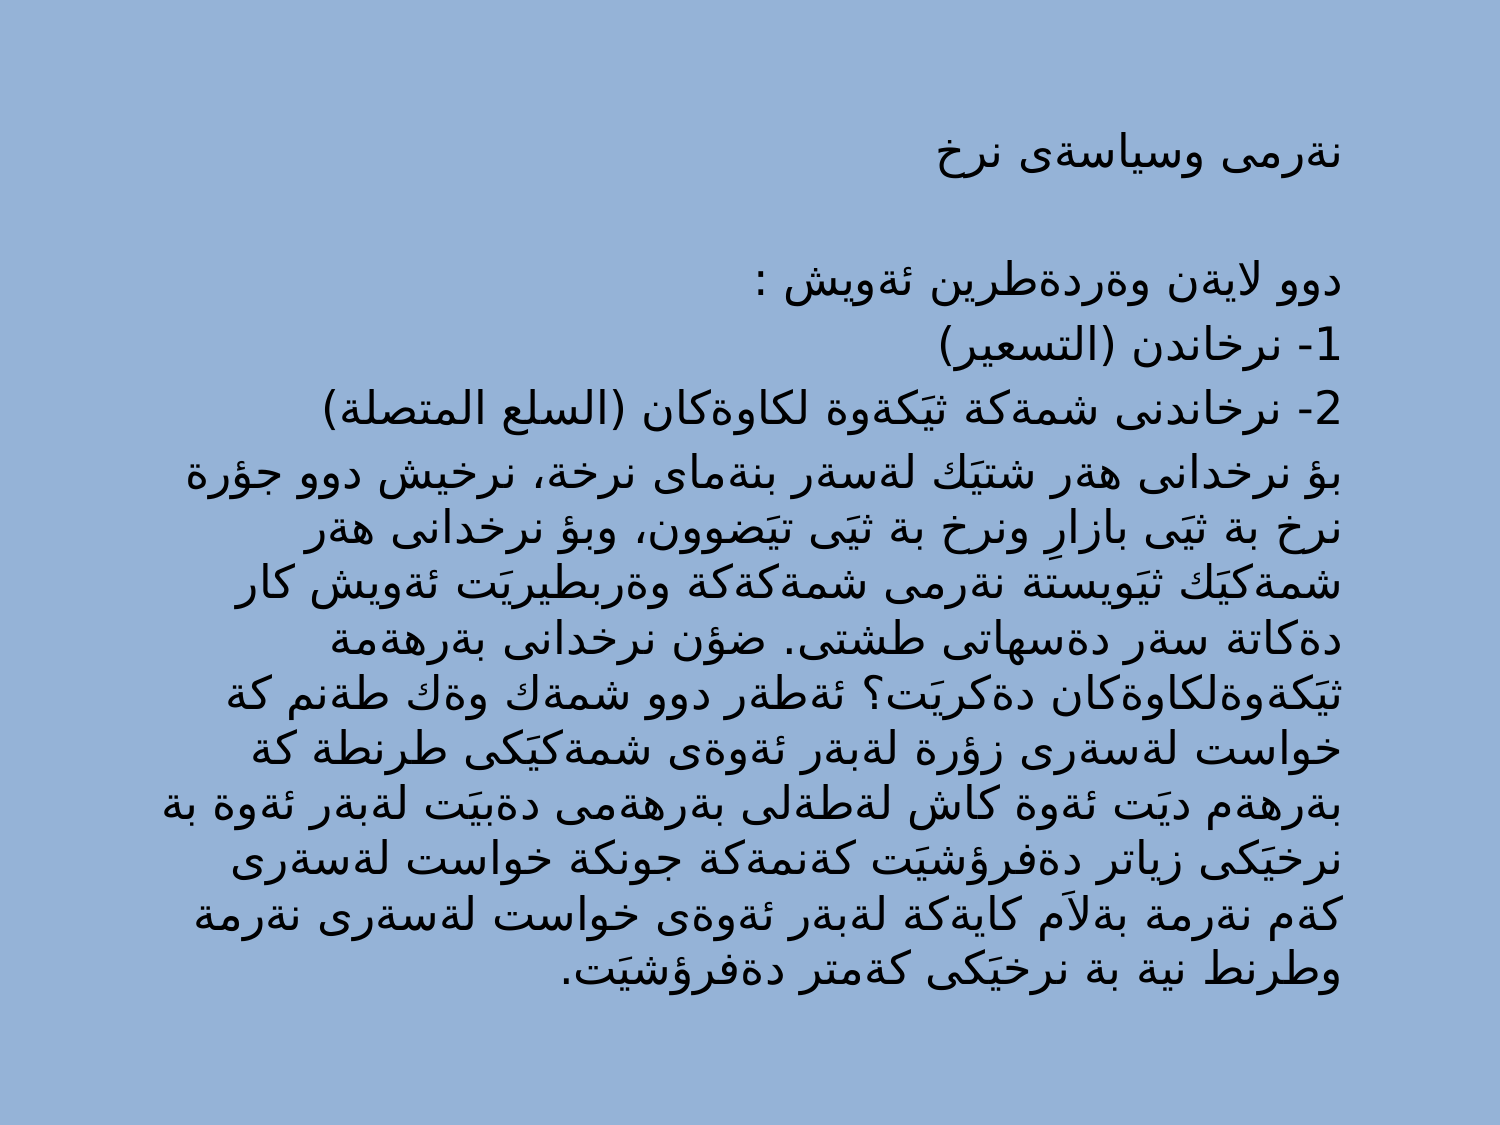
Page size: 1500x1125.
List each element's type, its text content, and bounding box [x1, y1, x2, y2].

list نةرمى وسياسةى نرخ دوو لايةن وةردةطرين ئةويش : 1- نرخاندن (التسعير) 2- نرخاندنى شمةكة ثيَكةوة لكاوةكان (السلع المتصلة) بؤ نرخدانى هةر شتيَك لةسةر بنةماى نرخة، نرخيش دوو جؤرة نرخ بة ثيَى بازارِ ونرخ بة ثيَى تيَضوون، وبؤ نرخدانى هةر شمةكيَك ثيَويستة نةرمى شمةكةكة وةربطيريَت ئةويش كار دةكاتة سةر دةسهاتى طشتى. ضؤن نرخدانى بةرهةمة ثيَكةوةلكاوةكان دةكريَت؟ ئةطةر دوو شمةك وةك طةنم كة خواست لةسةرى زؤرة لةبةر ئةوةى شمةكيَكى طرنطة كة بةرهةم ديَت ئةوة كاش لةطةلى بةرهةمى دةبيَت لةبةر ئةوة بة نرخيَكى زياتر دةفرؤشيَت كةنمةكة جونكة خواست لةسةرى كةم نةرمة بةلاَم كايةكة لةبةر ئةوةى خواست لةسةرى نةرمة وطرنط نية بة نرخيَكى كةمتر دةفرؤشيَت. [143, 113, 1359, 1005]
